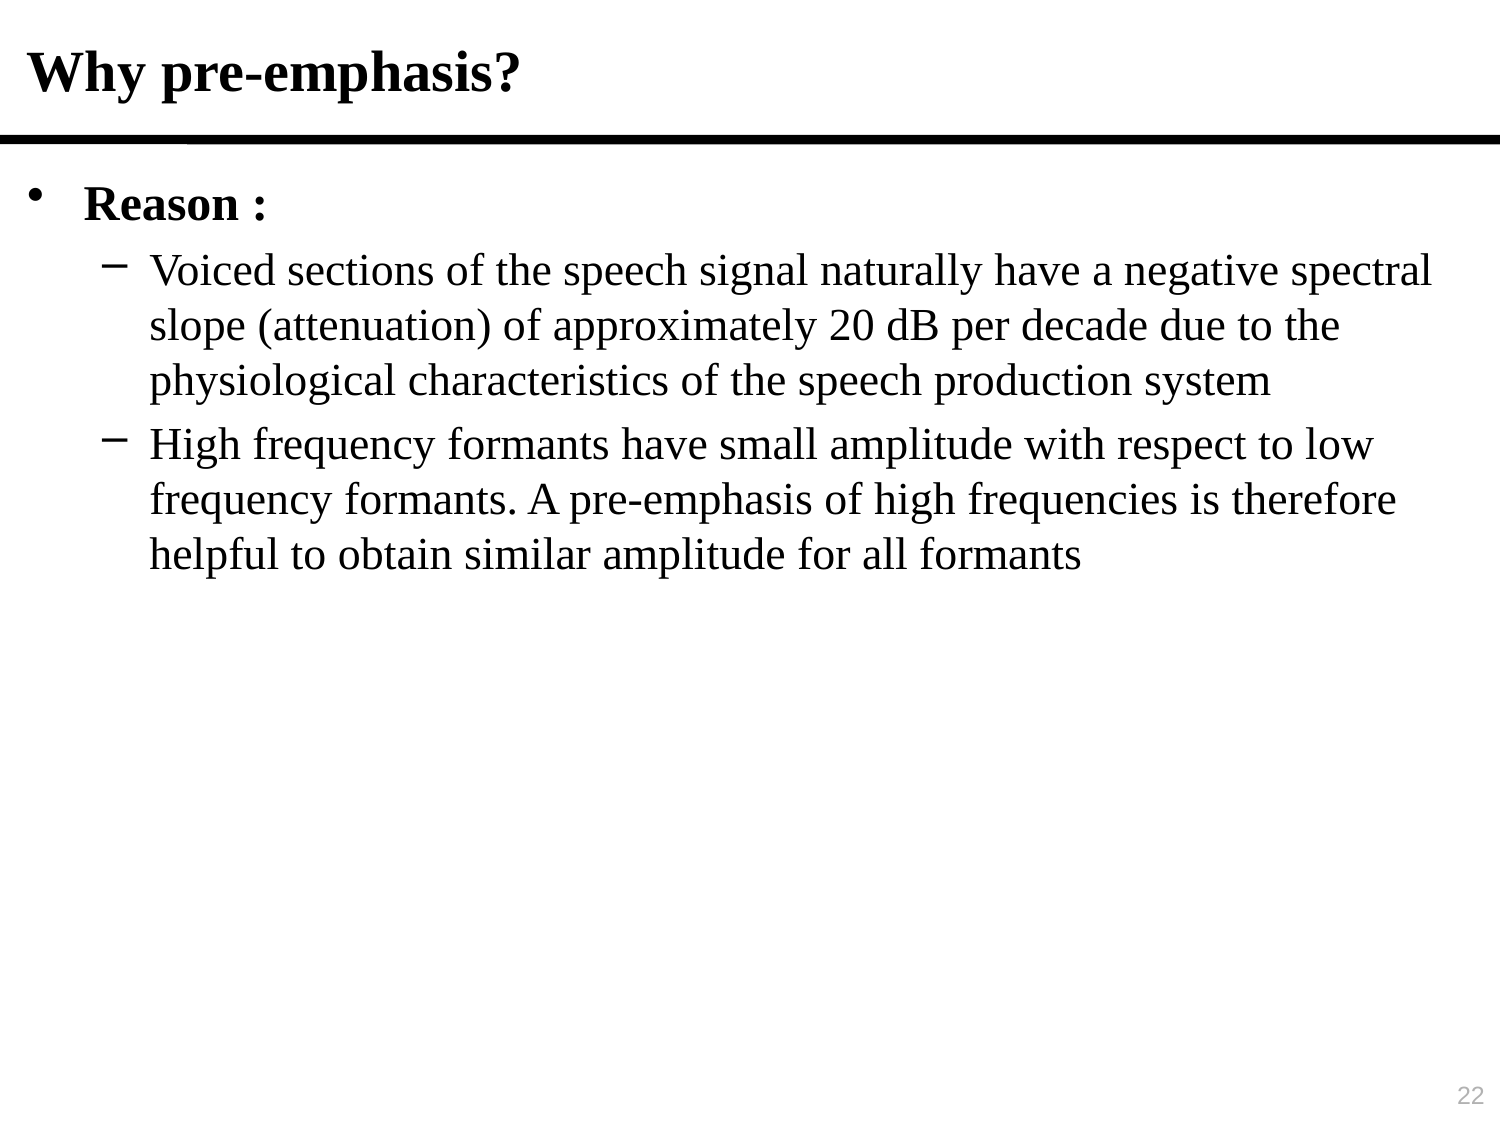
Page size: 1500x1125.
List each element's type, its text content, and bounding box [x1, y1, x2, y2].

list Reason : Voiced sections of the speech signal naturally have a negative spectral slope (attenuation) of approximately 20 dB per decade due to the physiological characteristics of the speech production system High frequency formants have small amplitude with respect to low frequency formants. A pre-emphasis of high frequencies is therefore helpful to obtain similar amplitude for all formants [12, 163, 1473, 835]
title Why pre-emphasis? [11, 11, 1488, 124]
slide_number 22 [1162, 1065, 1500, 1125]
